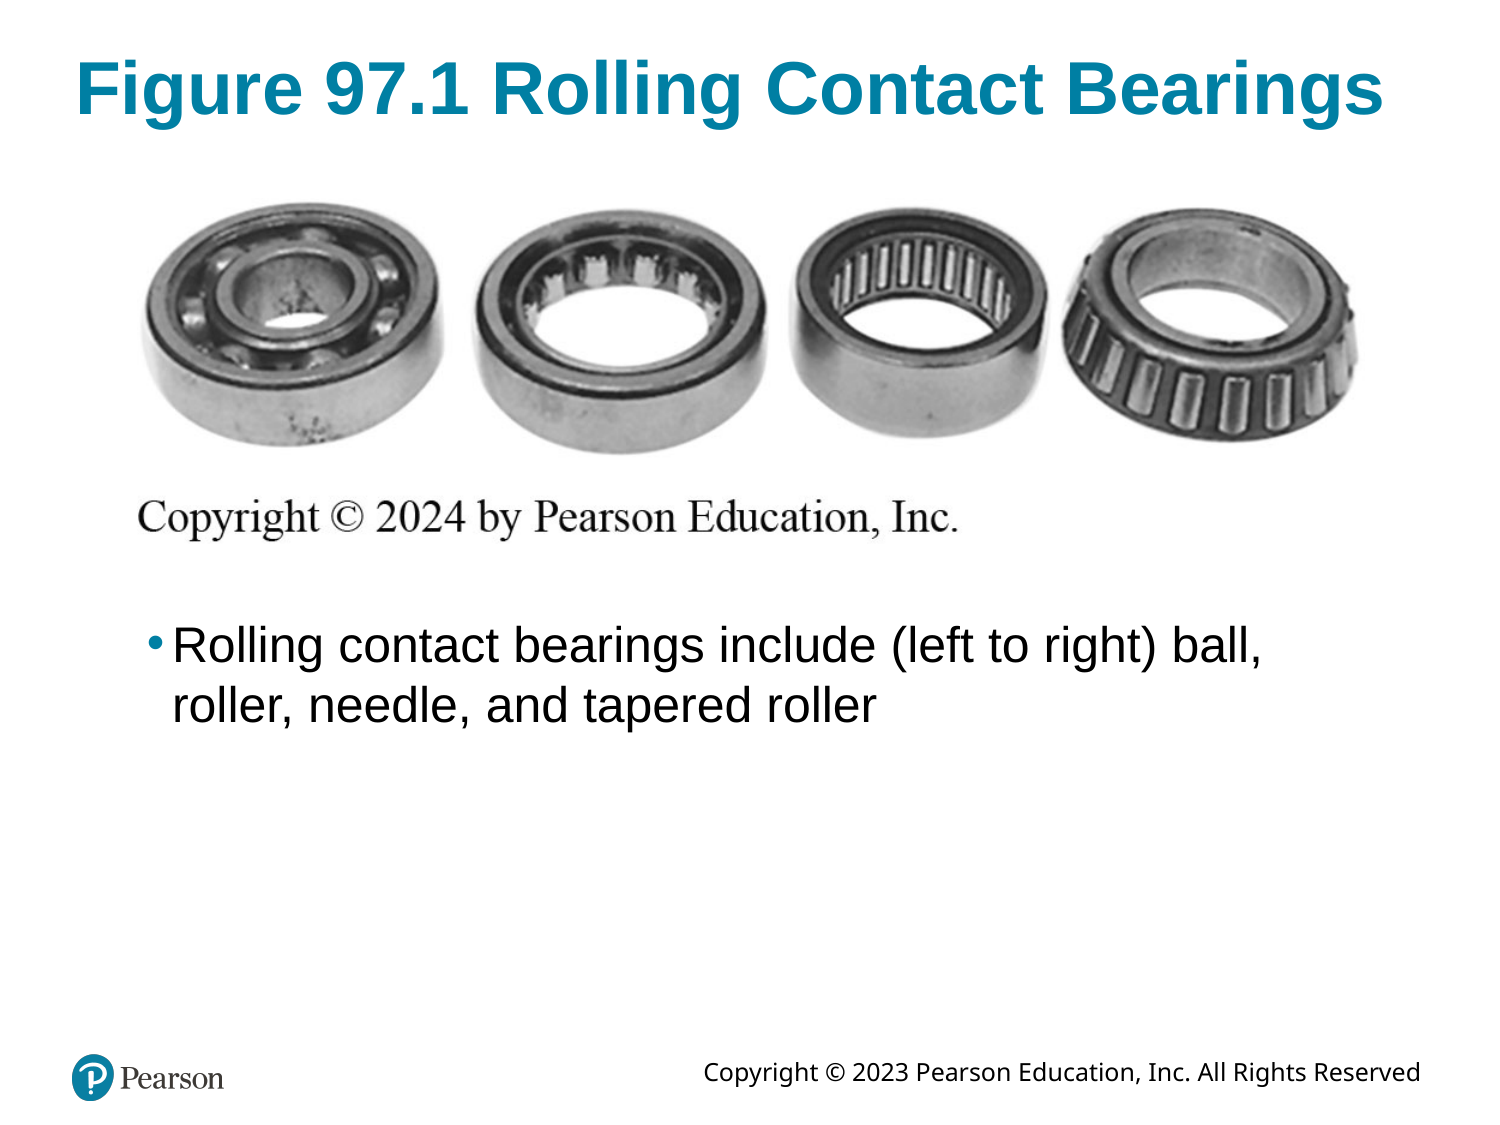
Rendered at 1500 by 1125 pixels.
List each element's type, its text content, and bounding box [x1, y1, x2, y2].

title Figure 97.1 Rolling Contact Bearings [75, 32, 1425, 139]
picture [98, 1054, 224, 1101]
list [136, 198, 1365, 545]
picture [72, 1087, 83, 1101]
picture [80, 1063, 106, 1088]
list Rolling contact bearings include (left to right) ball, roller, needle, and tapered roller [130, 604, 1372, 741]
picture [72, 1054, 88, 1070]
